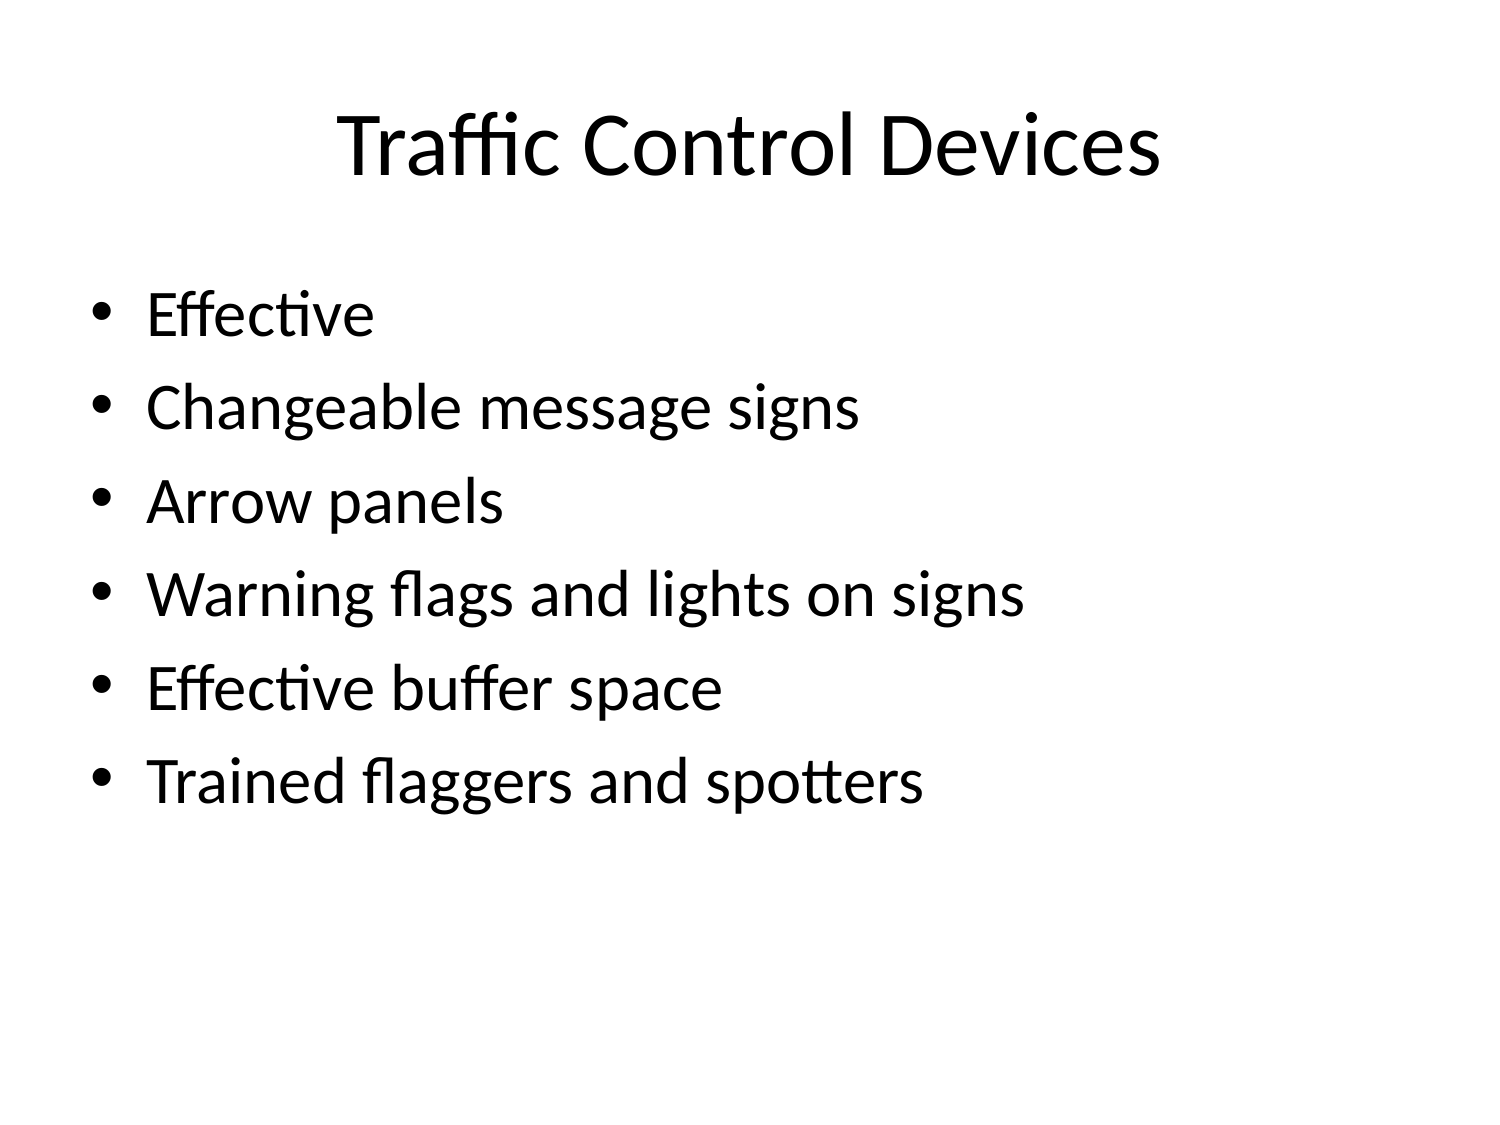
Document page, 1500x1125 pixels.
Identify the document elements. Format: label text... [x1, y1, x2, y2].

list Effective Changeable message signs Arrow panels Warning flags and lights on signs Effective buffer space Trained flaggers and spotters [75, 262, 1425, 1005]
title Traffic Control Devices [75, 45, 1425, 233]
